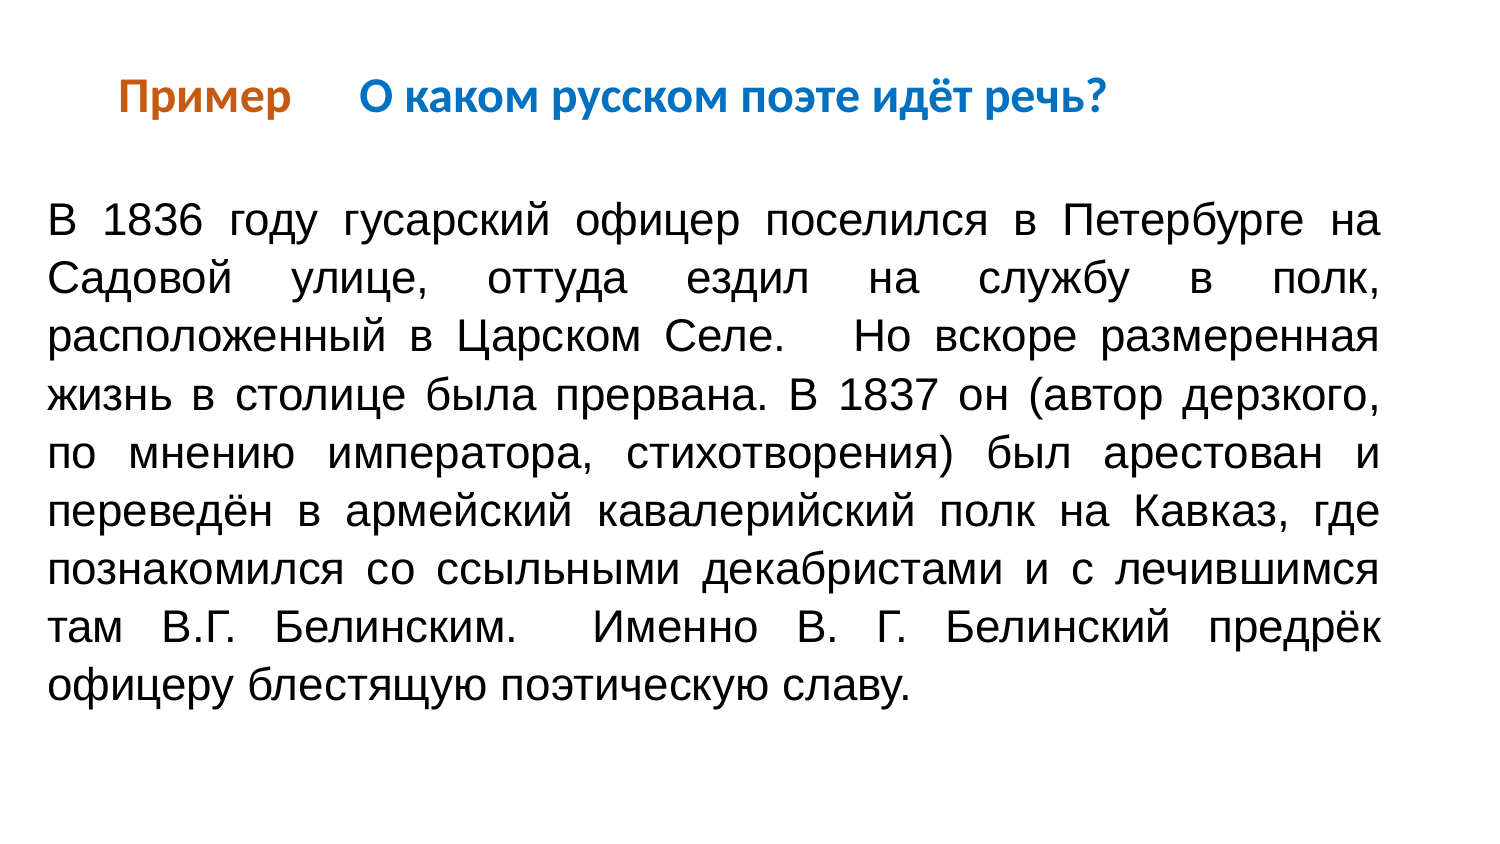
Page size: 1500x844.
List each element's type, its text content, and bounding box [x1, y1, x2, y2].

list В 1836 году гусарский офицер поселился в Петербурге на Садовой улице, оттуда ездил на службу в полк, расположенный в Царском Селе. Но вскоре размеренная жизнь в столице была прервана. В 1837 он (автор дерзкого, по мнению императора, стихотворения) был арестован и переведён в армейский кавалерийский полк на Кавказ, где познакомился со ссыльными декабристами и с лечившимся там В.Г. Белинским. Именно В. Г. Белинский предрёк офицеру блестящую поэтическую славу. [32, 178, 1397, 760]
title Пример О каком русском поэте идёт речь? [103, 44, 1397, 148]
